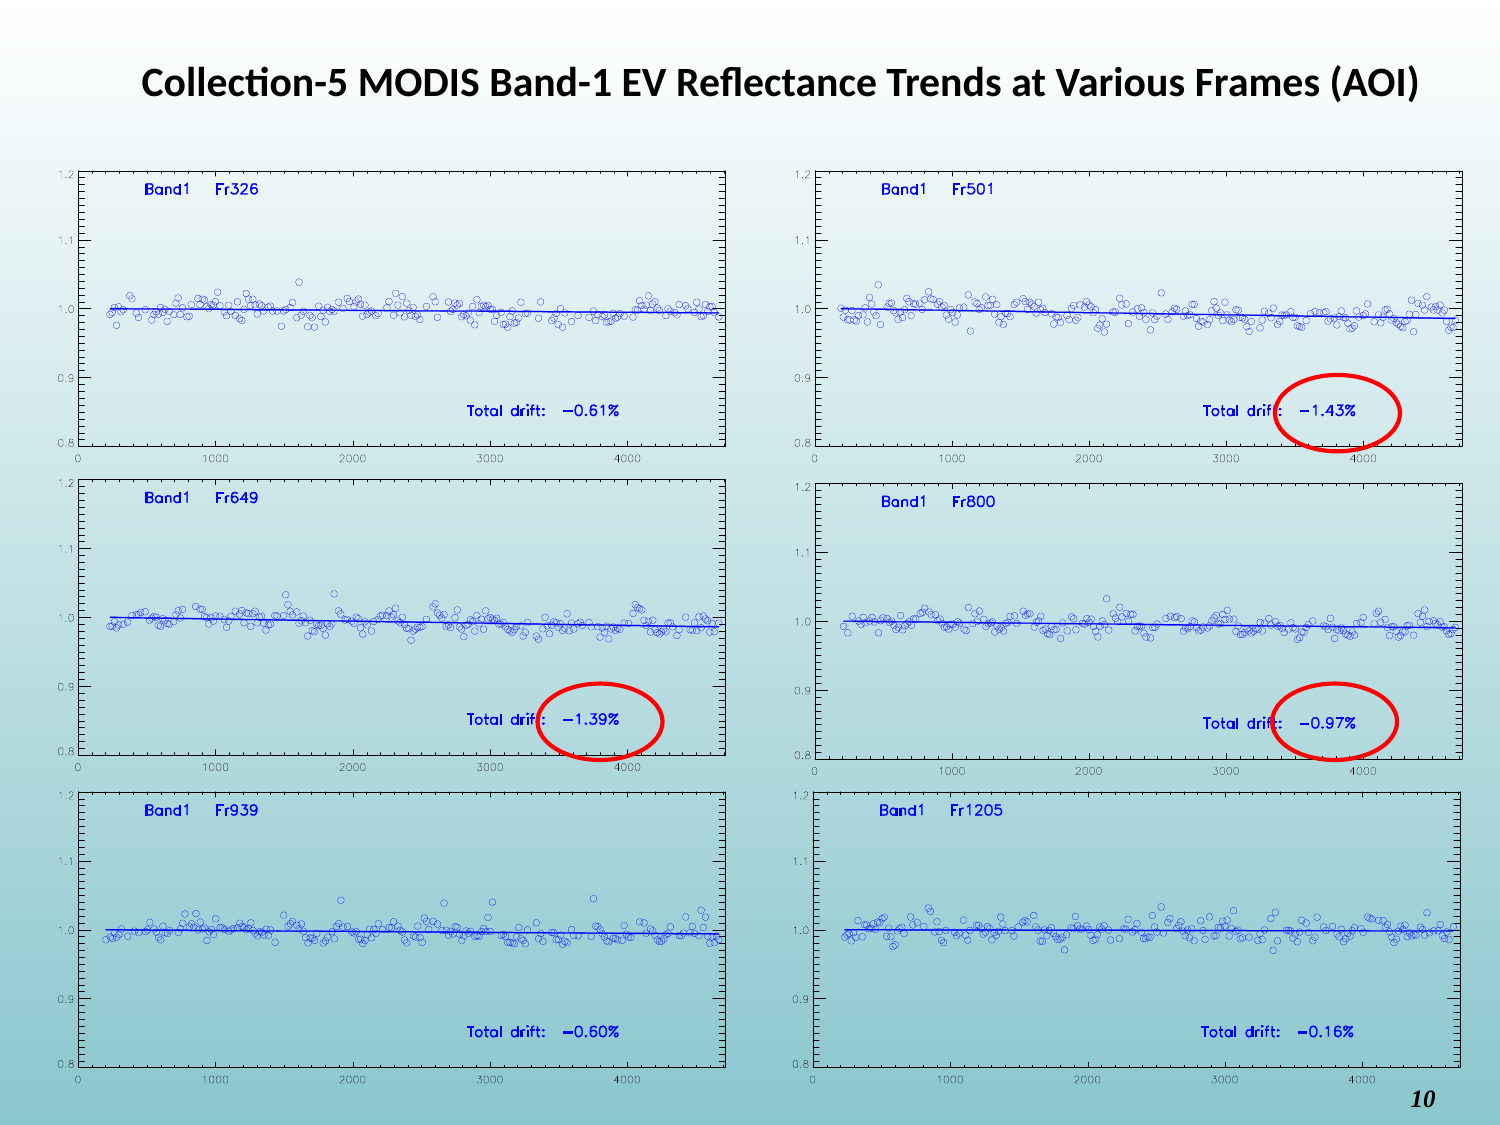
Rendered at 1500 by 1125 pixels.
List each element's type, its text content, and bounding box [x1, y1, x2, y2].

text_box Collection-5 MODIS Band-1 EV Reflectance Trends at Various Frames (AOI) [125, 46, 1438, 112]
text_box 10 [1395, 1074, 1500, 1120]
picture [12, 149, 1483, 1110]
